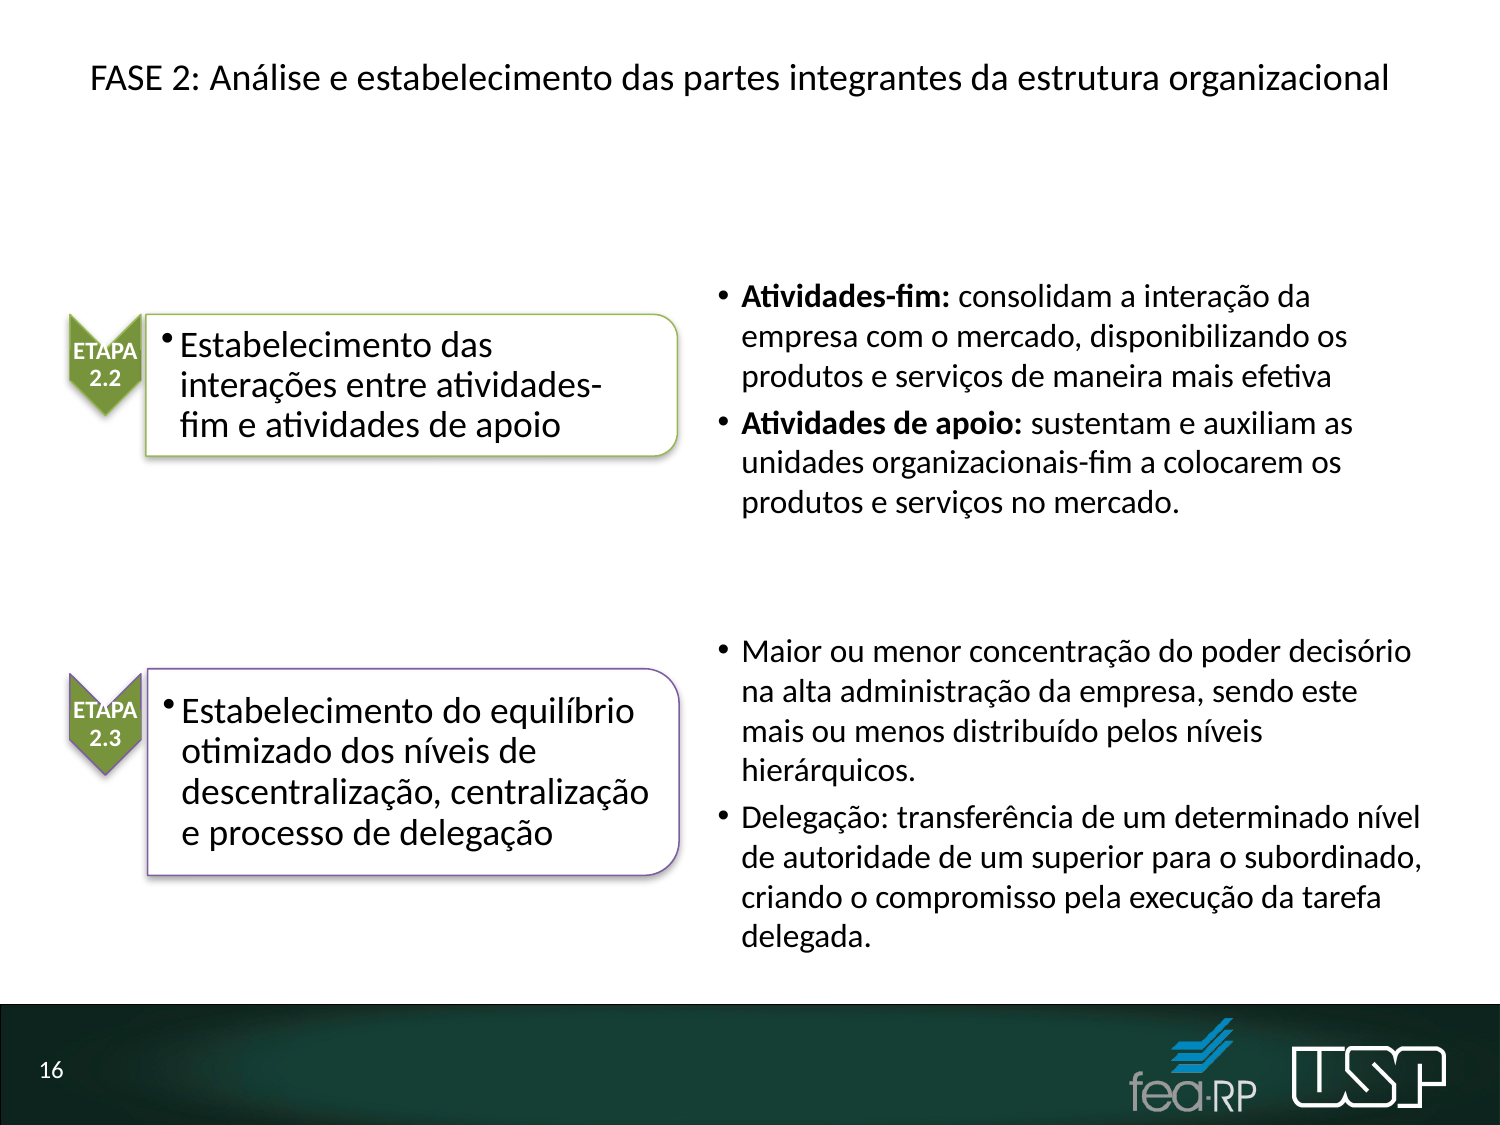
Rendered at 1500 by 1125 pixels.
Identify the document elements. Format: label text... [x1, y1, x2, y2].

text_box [147, 668, 680, 876]
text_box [69, 673, 142, 776]
title FASE 2: Análise e estabelecimento das partes integrantes da estrutura organizacional [75, 45, 1425, 197]
slide_number 16 [23, 1045, 148, 1106]
list Atividades-fim: consolidam a interação da empresa com o mercado, disponibilizando os produtos e serviços de maneira mais efetiva Atividades de apoio: sustentam e auxiliam as unidades organizacionais-fim a colocarem os produtos e serviços no mercado. [702, 267, 1441, 551]
picture [0, 1004, 1500, 1125]
text_box Maior ou menor concentração do poder decisório na alta administração da empresa, sendo este mais ou menos distribuído pelos níveis hierárquicos. Delegação: transferência de um determinado nível de autoridade de um superior para o subordinado, criando o compromisso pela execução da tarefa delegada. [702, 621, 1441, 1000]
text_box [145, 314, 678, 457]
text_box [69, 314, 142, 416]
